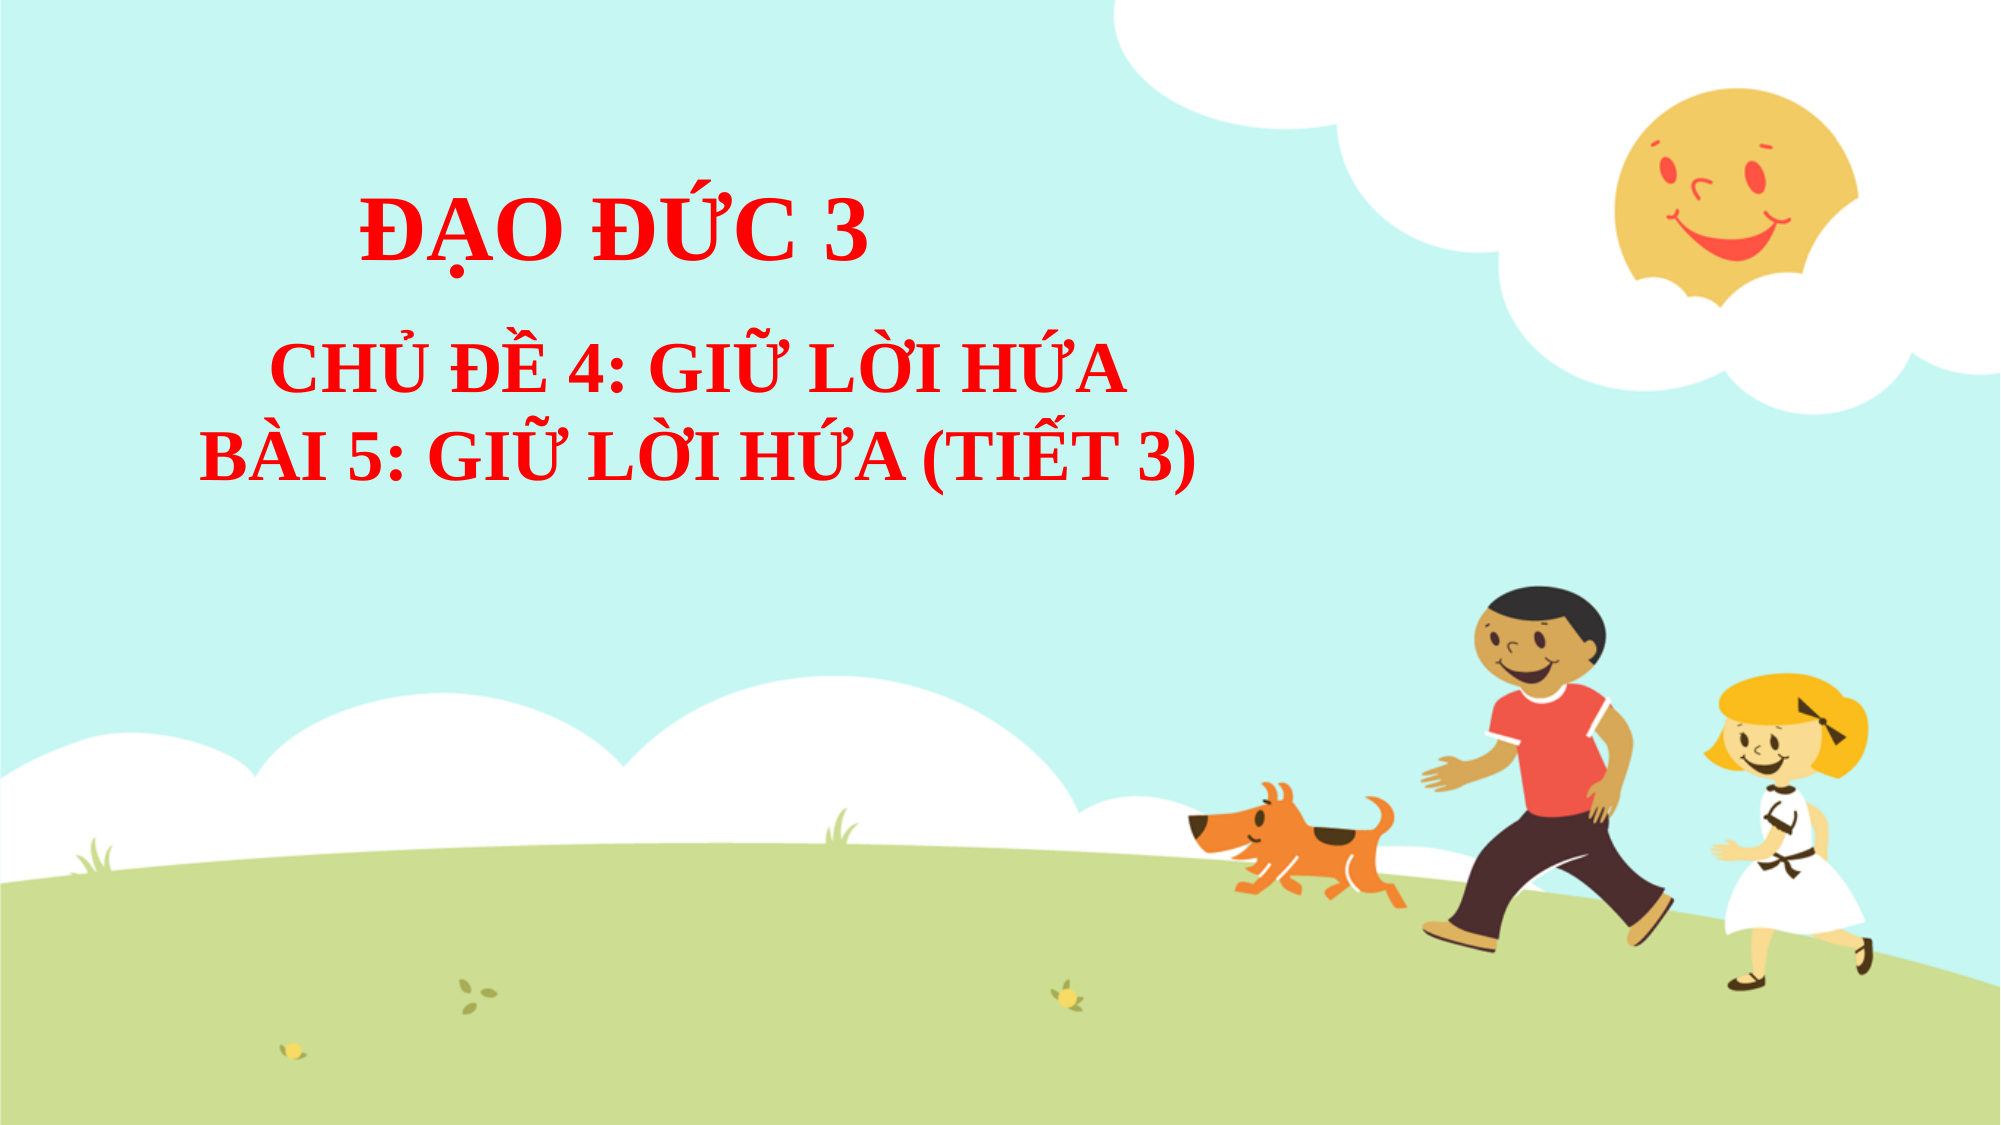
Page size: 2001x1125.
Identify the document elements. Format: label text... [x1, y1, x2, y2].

text_box CHỦ ĐỀ 4: GIỮ LỜI HỨA BÀI 5: GIỮ LỜI HỨA (TIẾT 3) [0, 312, 1399, 503]
picture [0, 0, 2001, 1125]
text_box ĐẠO ĐỨC 3 [0, 159, 1254, 287]
